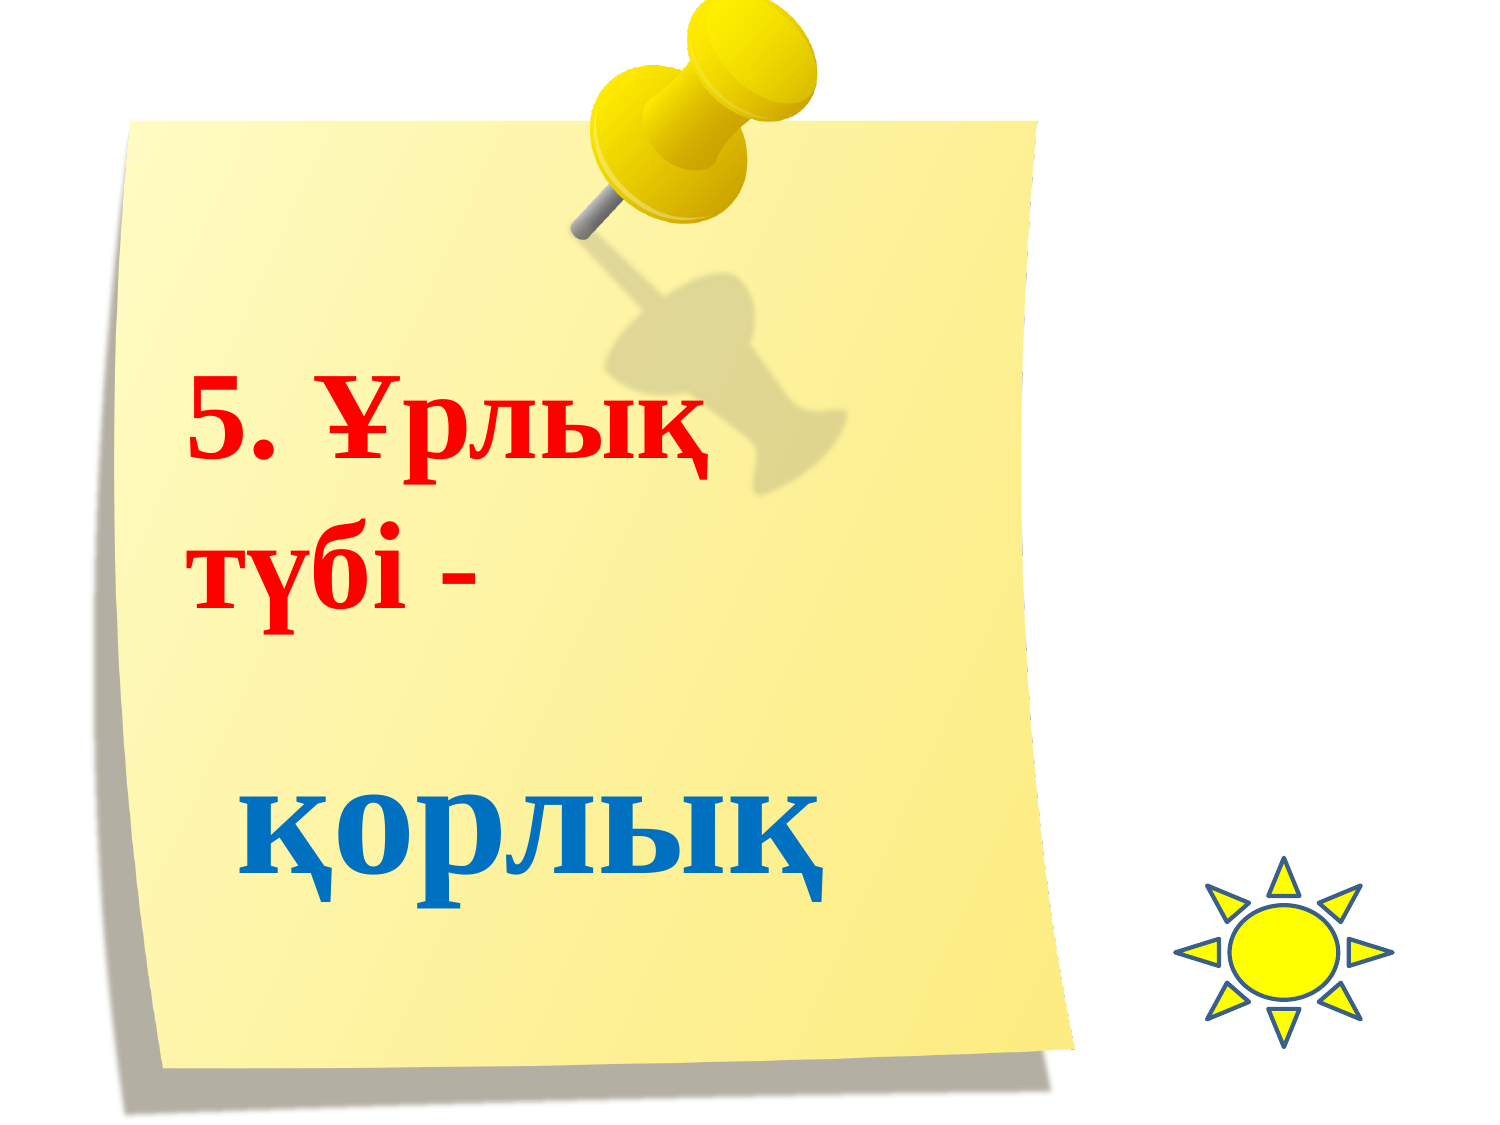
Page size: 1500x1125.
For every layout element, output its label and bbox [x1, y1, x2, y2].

text_box [1173, 936, 1222, 969]
text_box [1316, 980, 1363, 1022]
picture [64, 0, 1081, 1125]
text_box [1266, 855, 1302, 899]
text_box [1316, 883, 1363, 925]
text_box [1266, 1006, 1302, 1050]
text_box [1346, 936, 1395, 969]
text_box [1227, 903, 1341, 1002]
text_box [1205, 883, 1252, 925]
text_box [1205, 980, 1252, 1022]
